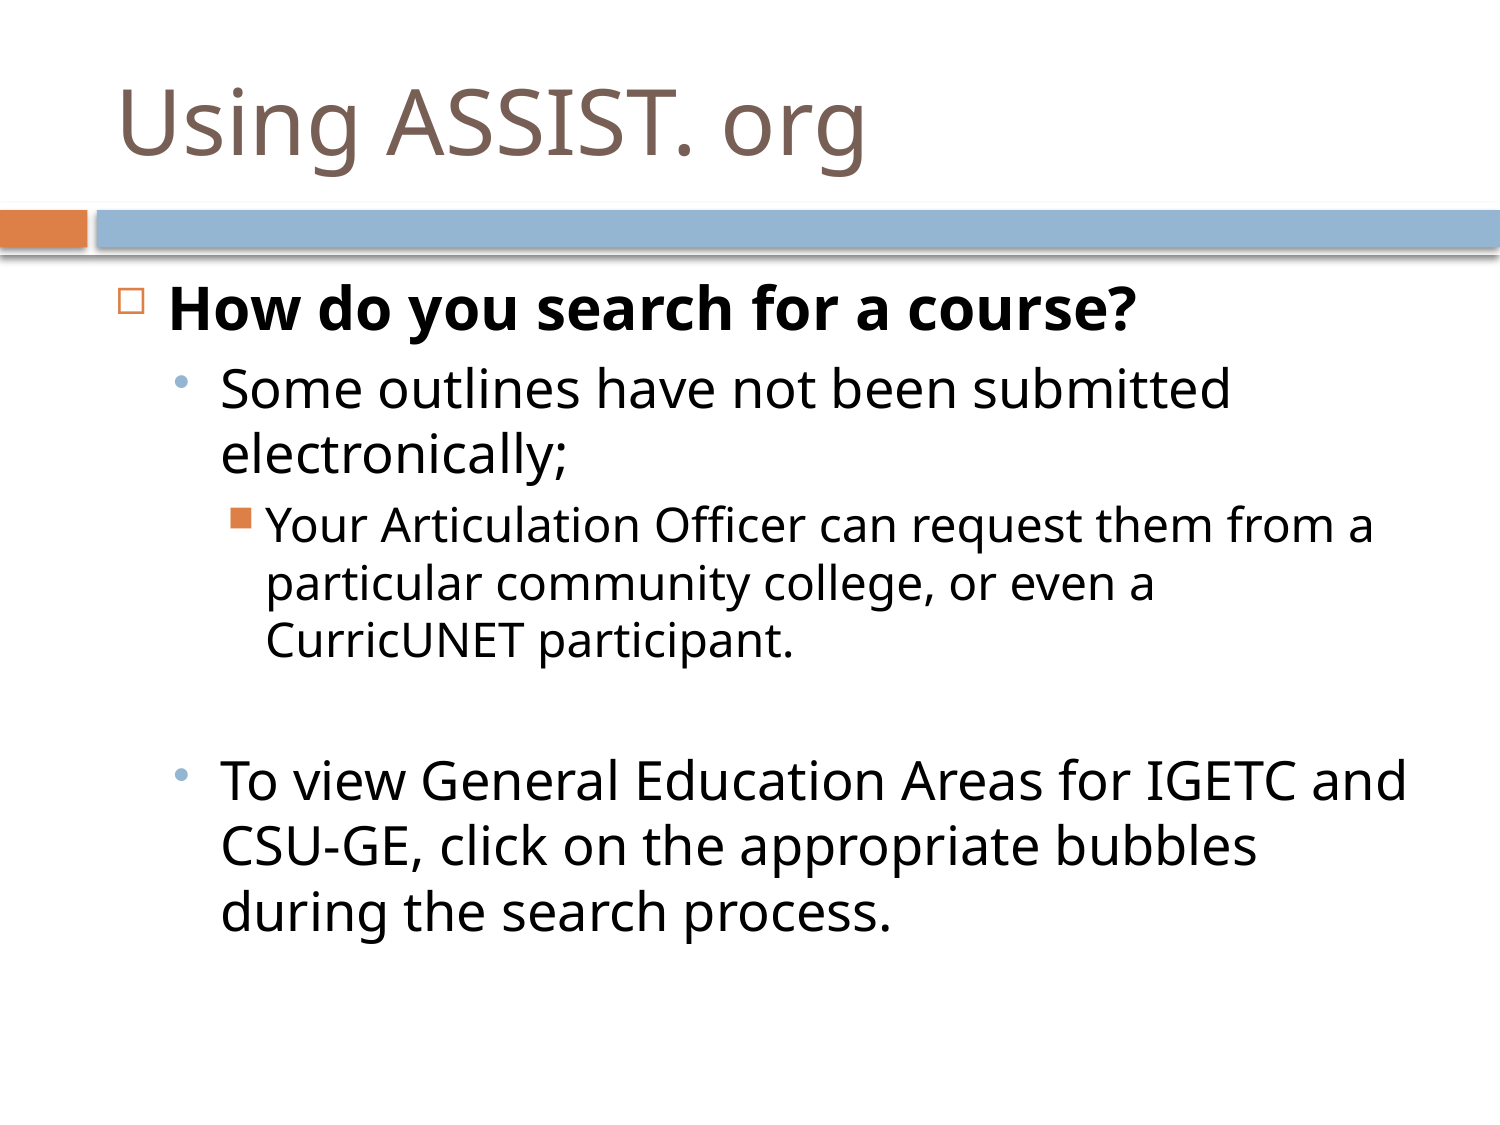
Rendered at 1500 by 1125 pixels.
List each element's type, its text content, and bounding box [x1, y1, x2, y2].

list How do you search for a course? Some outlines have not been submitted electronically; Your Articulation Officer can request them from a particular community college, or even a CurricUNET participant. To view General Education Areas for IGETC and CSU-GE, click on the appropriate bubbles during the search process. [100, 262, 1438, 1100]
title Using ASSIST. org [100, 37, 1438, 200]
